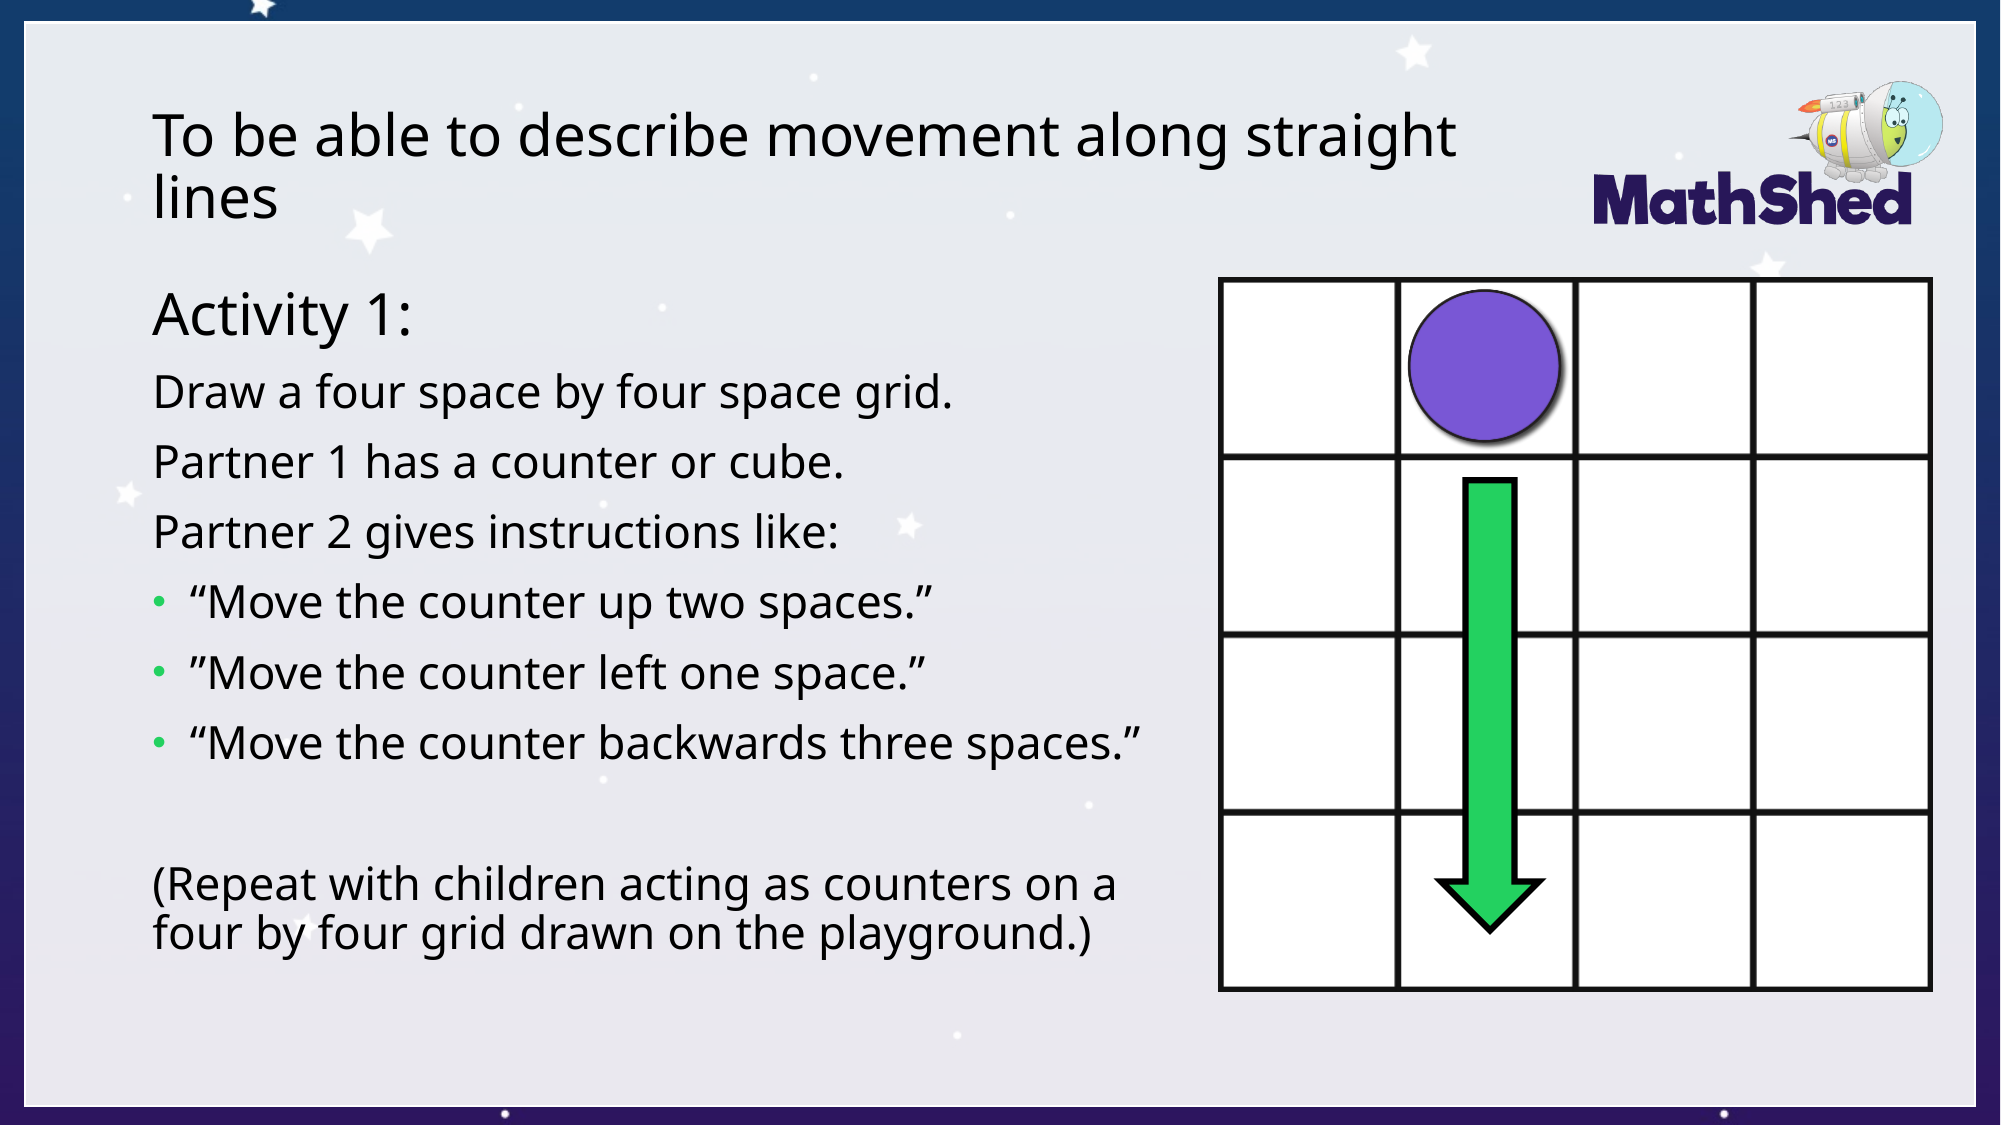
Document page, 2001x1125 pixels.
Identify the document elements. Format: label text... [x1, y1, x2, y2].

picture [0, 0, 2001, 1125]
list Activity 1: Draw a four space by four space grid. Partner 1 has a counter or cube. Partner 2 gives instructions like: “Move the counter up two spaces.” ”Move the counter left one space.” “Move the counter backwards three spaces.” (Repeat with children acting as counters on a four by four grid drawn on the playground.) [137, 277, 1172, 992]
title To be able to describe movement along straight lines [137, 59, 1578, 278]
